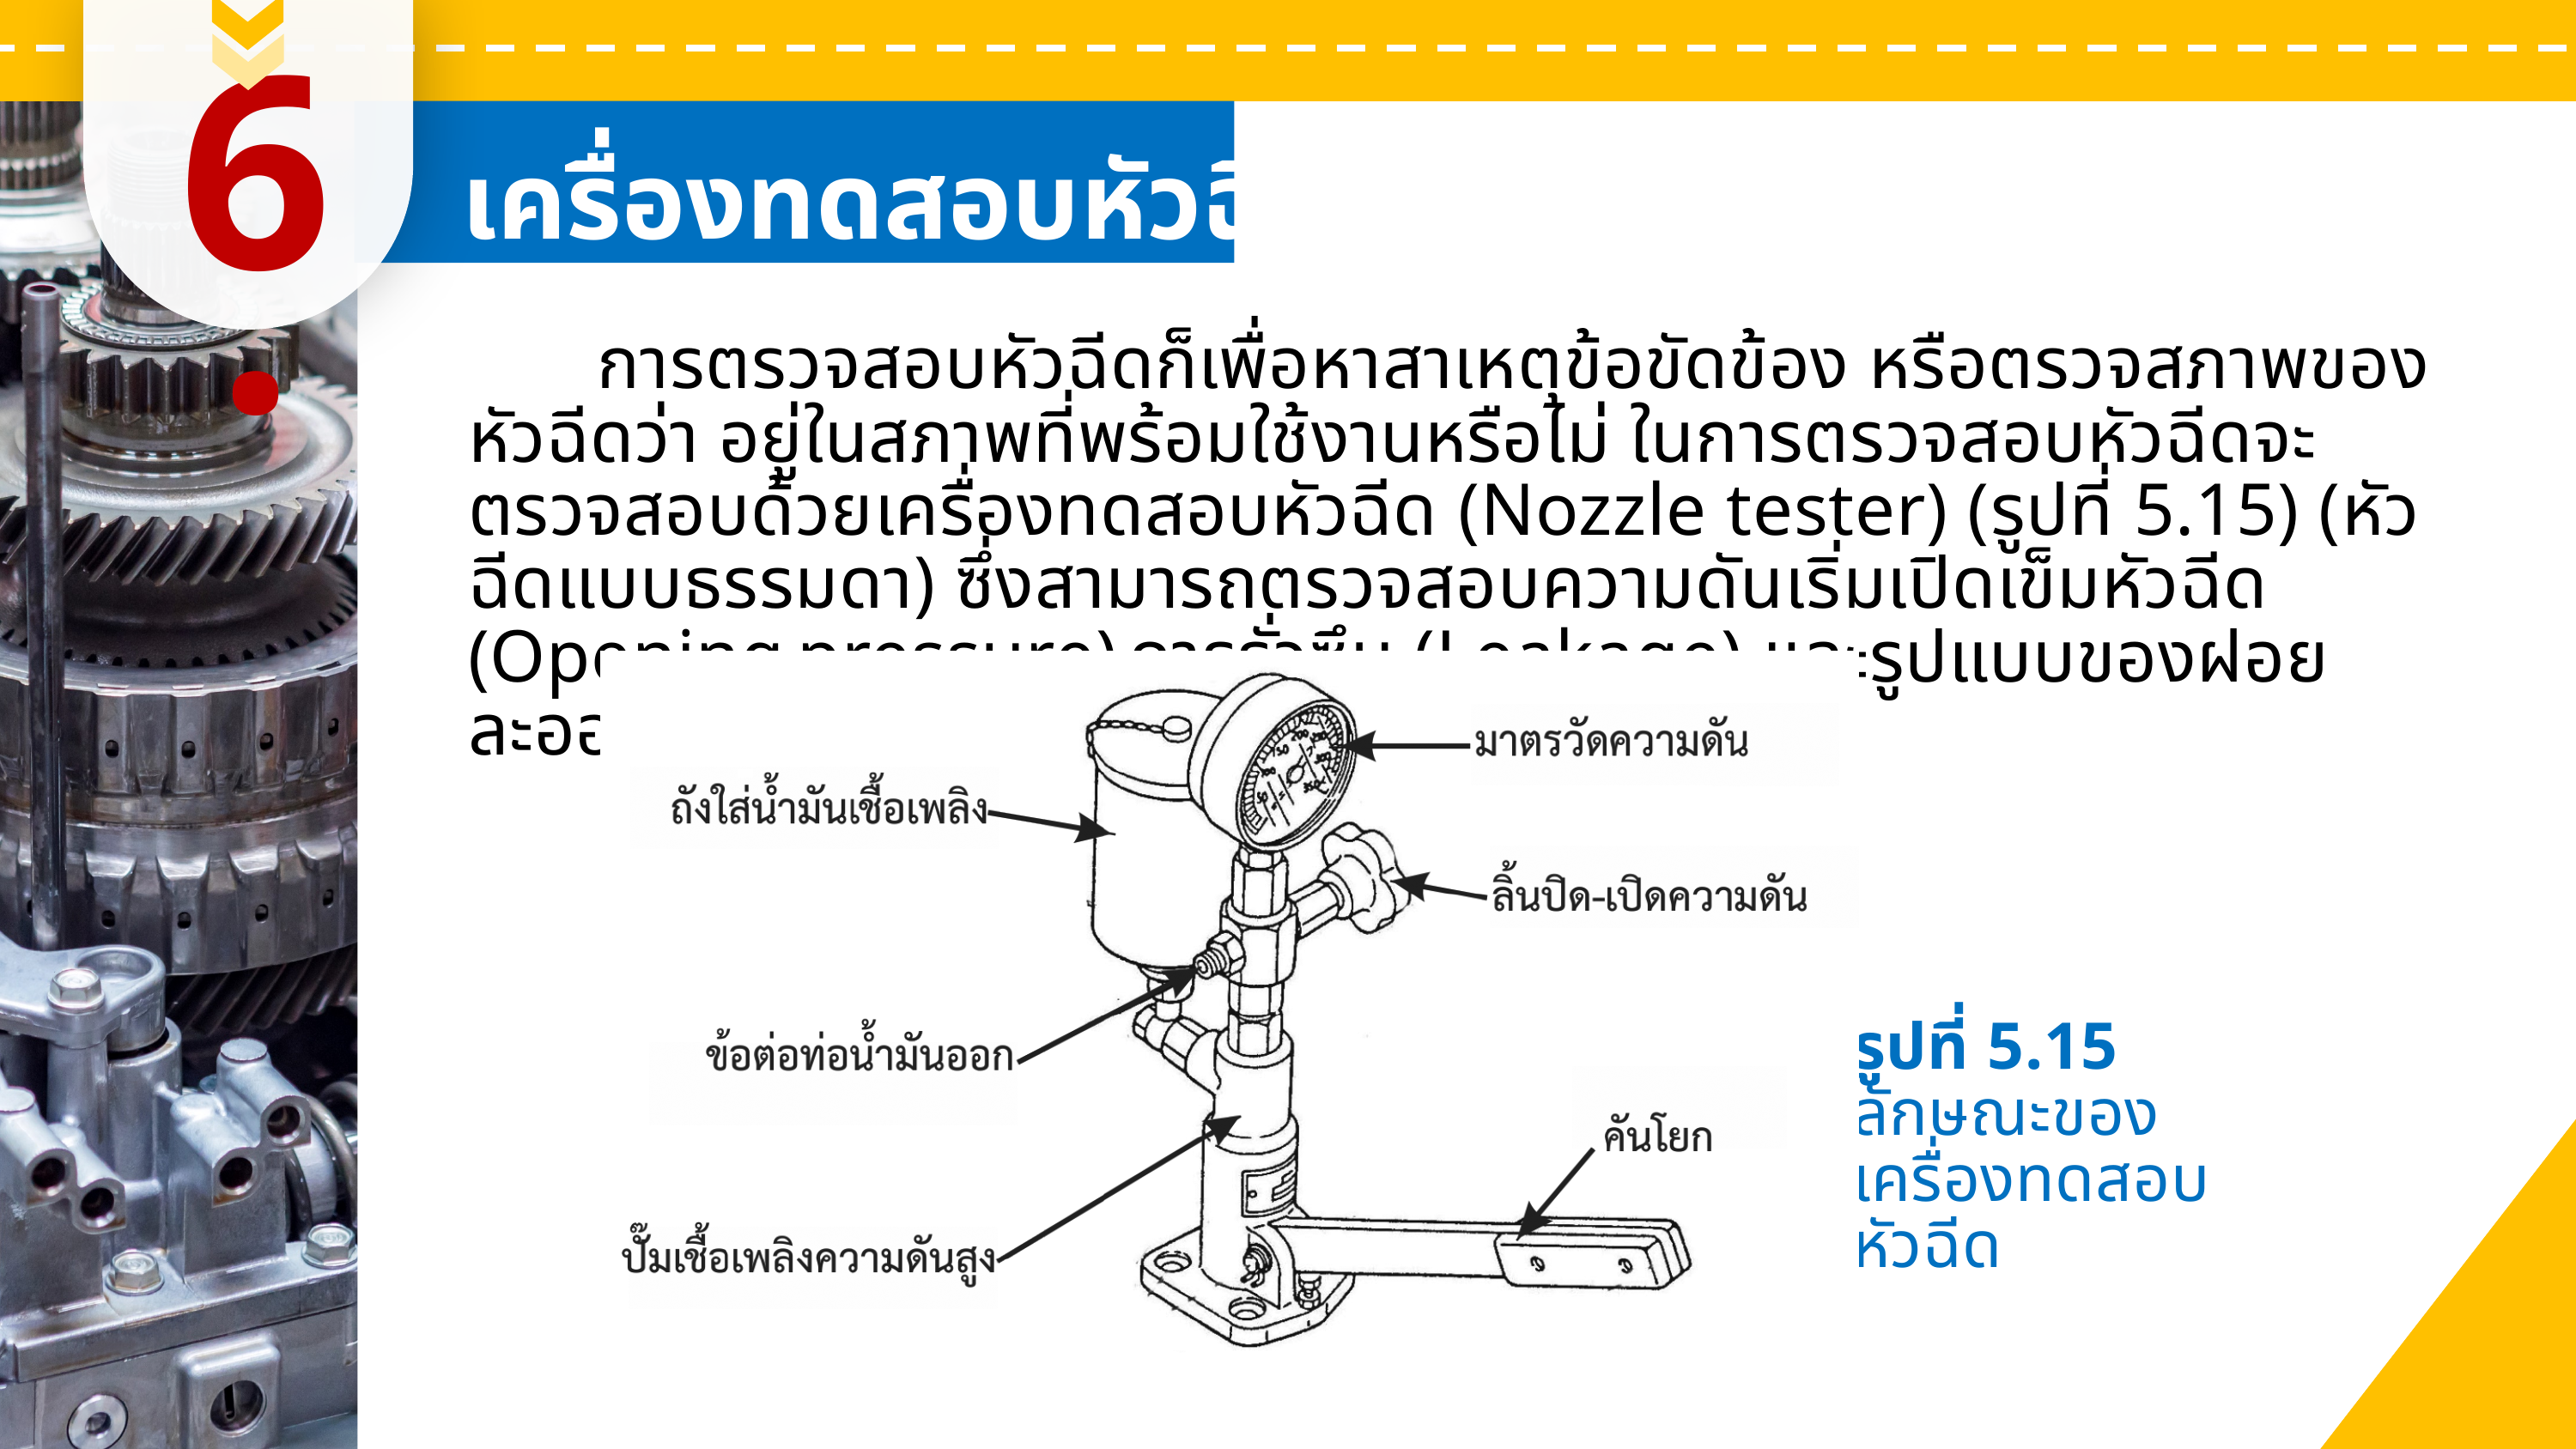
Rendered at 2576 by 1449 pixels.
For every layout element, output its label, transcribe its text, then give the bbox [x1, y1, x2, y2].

picture [600, 651, 1859, 1380]
text_box การตรวจสอบหัวฉีดก็เพื่อหาสาเหตุข้อขัดข้อง หรือตรวจสภาพของหัวฉีดว่า อยู่ในสภาพที่พร้อมใช้งานหรือไม่ ในการตรวจสอบหัวฉีดจะตรวจสอบด้วยเครื่องทดสอบหัวฉีด (Nozzle tester) (รูปที่ 5.15) (หัวฉีดแบบธรรมดา) ซึ่งสามารถตรวจสอบความดันเริ่มเปิดเข็มหัวฉีด (Opening pressure) การรั่วซึม (Leakage) และรูปแบบของฝอยละออง (Spray pattern) [467, 329, 2434, 626]
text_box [83, 0, 2004, 371]
text_box รูปที่ 5.15 ลักษณะของเครื่องทดสอบหัวฉีด [1859, 1016, 2258, 1147]
picture [0, 101, 358, 1449]
text_box [2319, 1118, 2576, 1449]
